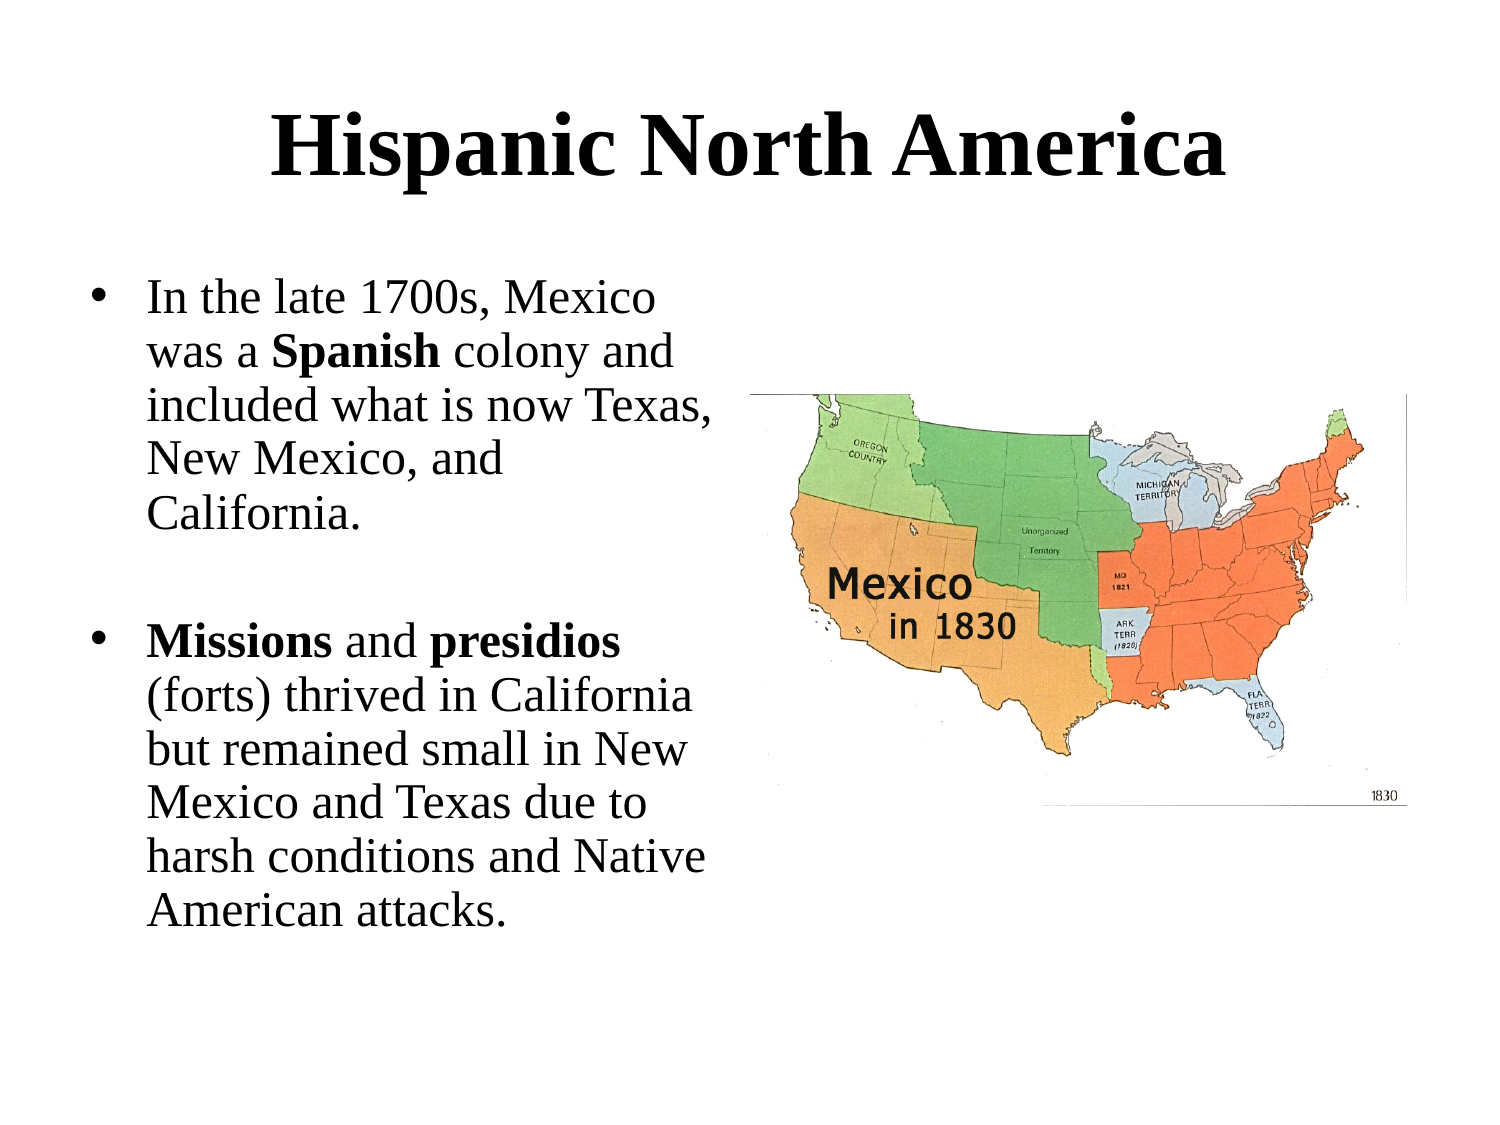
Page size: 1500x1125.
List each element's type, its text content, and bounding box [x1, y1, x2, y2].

picture [749, 393, 1407, 807]
list In the late 1700s, Mexico was a Spanish colony and included what is now Texas, New Mexico, and California. Missions and presidios (forts) thrived in California but remained small in New Mexico and Texas due to harsh conditions and Native American attacks. [75, 262, 738, 1005]
title Hispanic North America [75, 45, 1425, 233]
